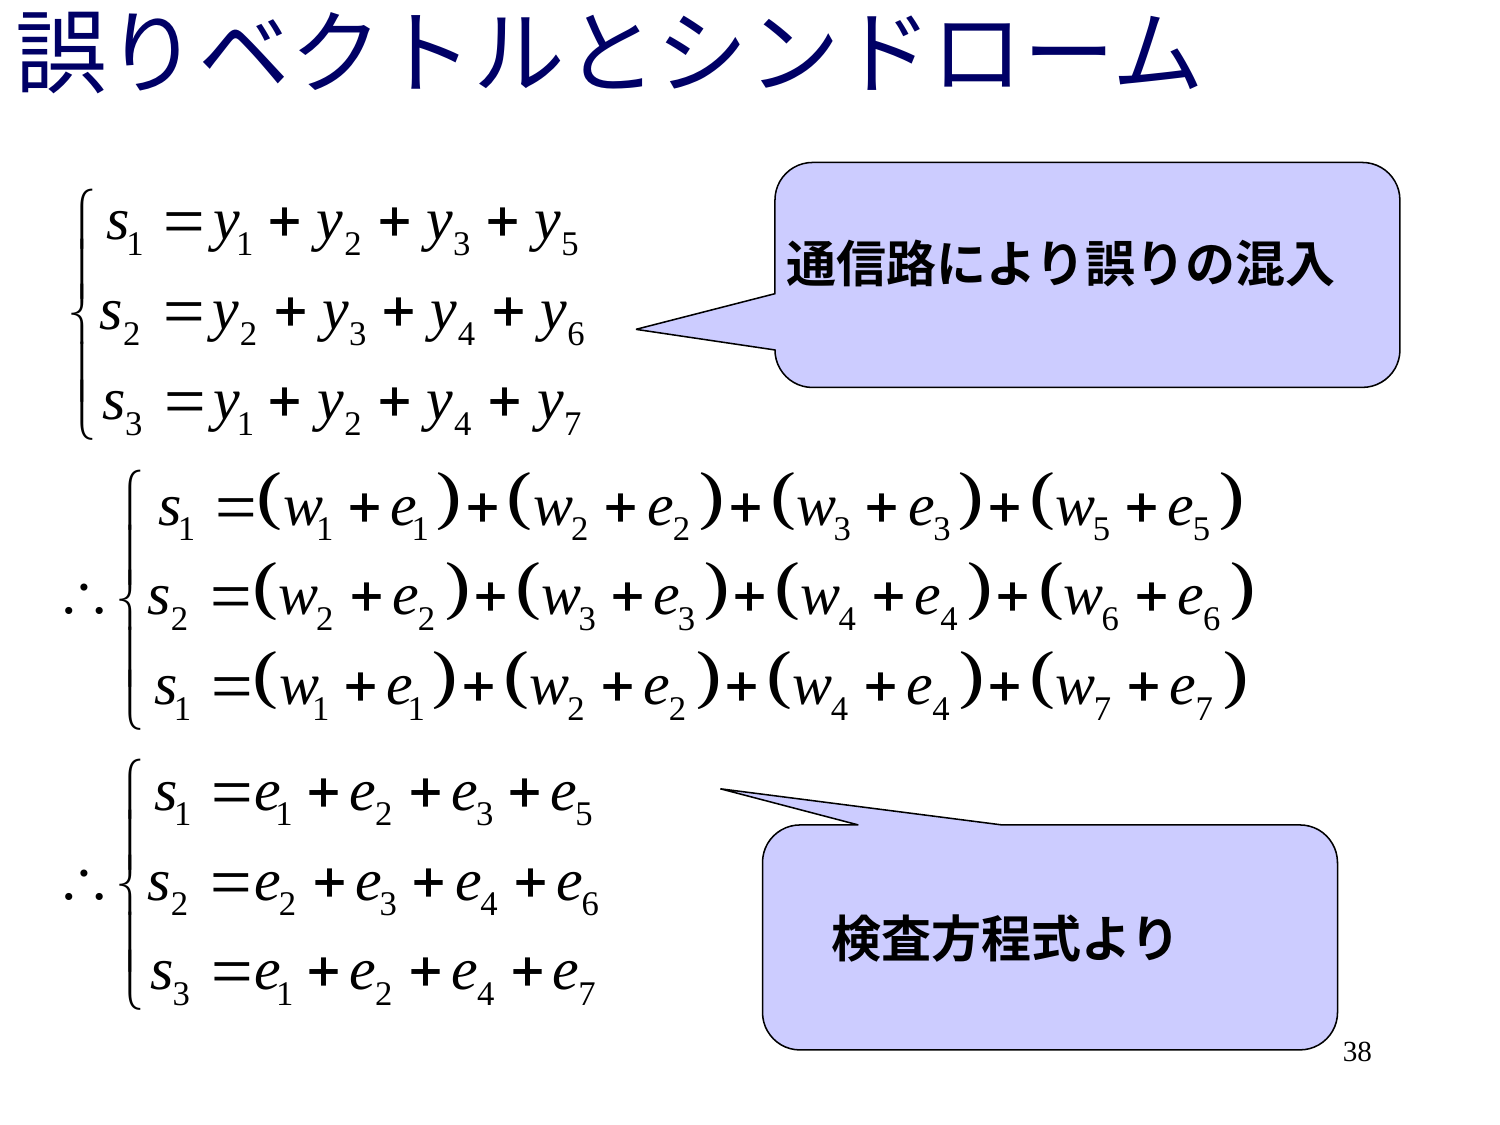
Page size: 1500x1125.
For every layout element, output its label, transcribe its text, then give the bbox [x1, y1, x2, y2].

slide_number 38 [1074, 1024, 1388, 1101]
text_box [58, 175, 1259, 1025]
text_box [785, 162, 1400, 388]
title 誤りベクトルとシンドローム [0, 0, 1500, 101]
text_box [768, 824, 1338, 1050]
text_box 通信路により誤りの混入 [1264, 224, 1351, 300]
